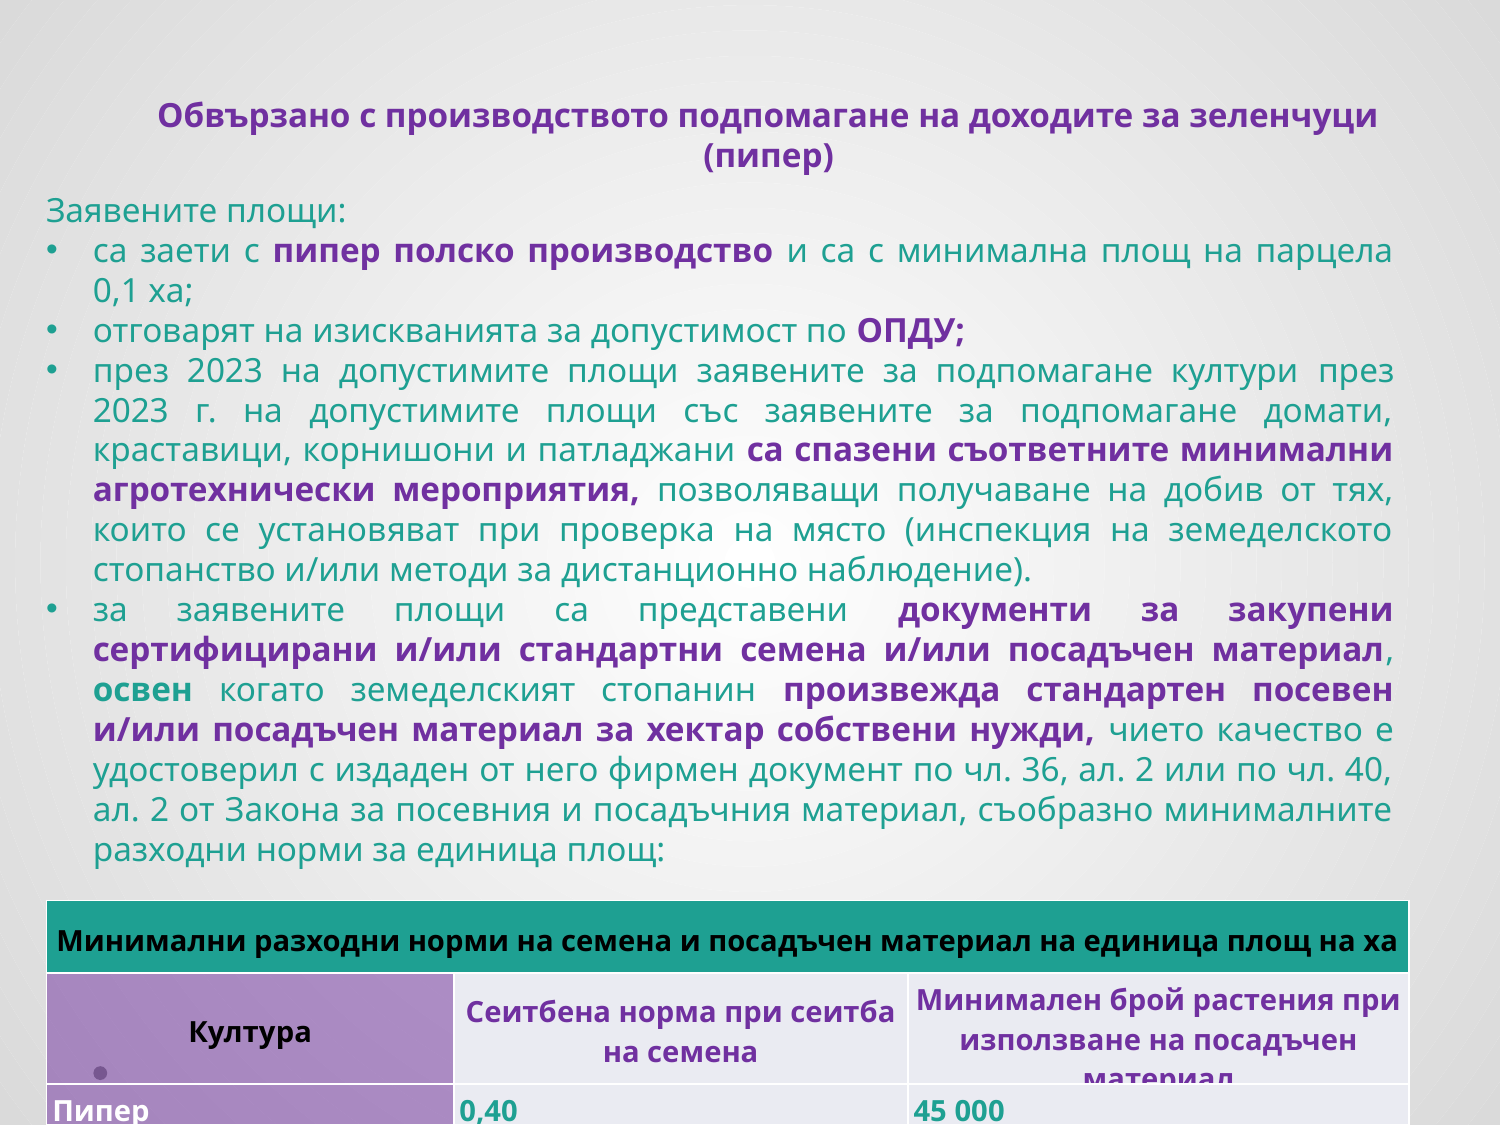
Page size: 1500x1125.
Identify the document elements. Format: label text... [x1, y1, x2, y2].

table_cell Минимален брой растения при използване на посадъчен материал [909, 974, 1408, 1083]
table_cell Сеитбена норма при сеитба на семена [455, 974, 907, 1083]
table_cell 0,40 [455, 1085, 907, 1124]
table_cell Пипер [47, 1085, 453, 1124]
text_box Заявените площи: са заети с пипер полско производство и са с минимална площ на парцела 0,1 ха; отговарят на изискванията за допустимост по ОПДУ; през 2023 на допустимите площи заявените за подпомагане култури през 2023 г. на допустимите площи със заявените за подпомагане домати, краставици, корнишони и патладжани са спазени съответните минимални агротехнически мероприятия, позволяващи получаване на добив от тях, които се установяват при проверка на място (инспекция на земеделското стопанство и/или методи за дистанционно наблюдение). за заявените площи са представени документи за закупени сертифицирани и/или стандартни семена и/или посадъчен материал, освен когато земеделският стопанин произвежда стандартен посевен и/или посадъчен материал за хектар собствени нужди, чието качество е удостоверил с издаден от него фирмен документ по чл. 36, ал. 2 или по чл. 40, ал. 2 от Закона за посевния и посадъчния материал, съобразно минималните разходни норми за единица площ: [31, 181, 1409, 955]
table_header Минимални разходни норми на семена и посадъчен материал на единица площ на ха [47, 901, 1408, 972]
text_box Обвързано с производството подпомагане на доходите за зеленчуци (пипер) [87, 87, 1450, 182]
table_cell 45 000 [909, 1085, 1408, 1124]
table_cell Култура [47, 974, 453, 1083]
